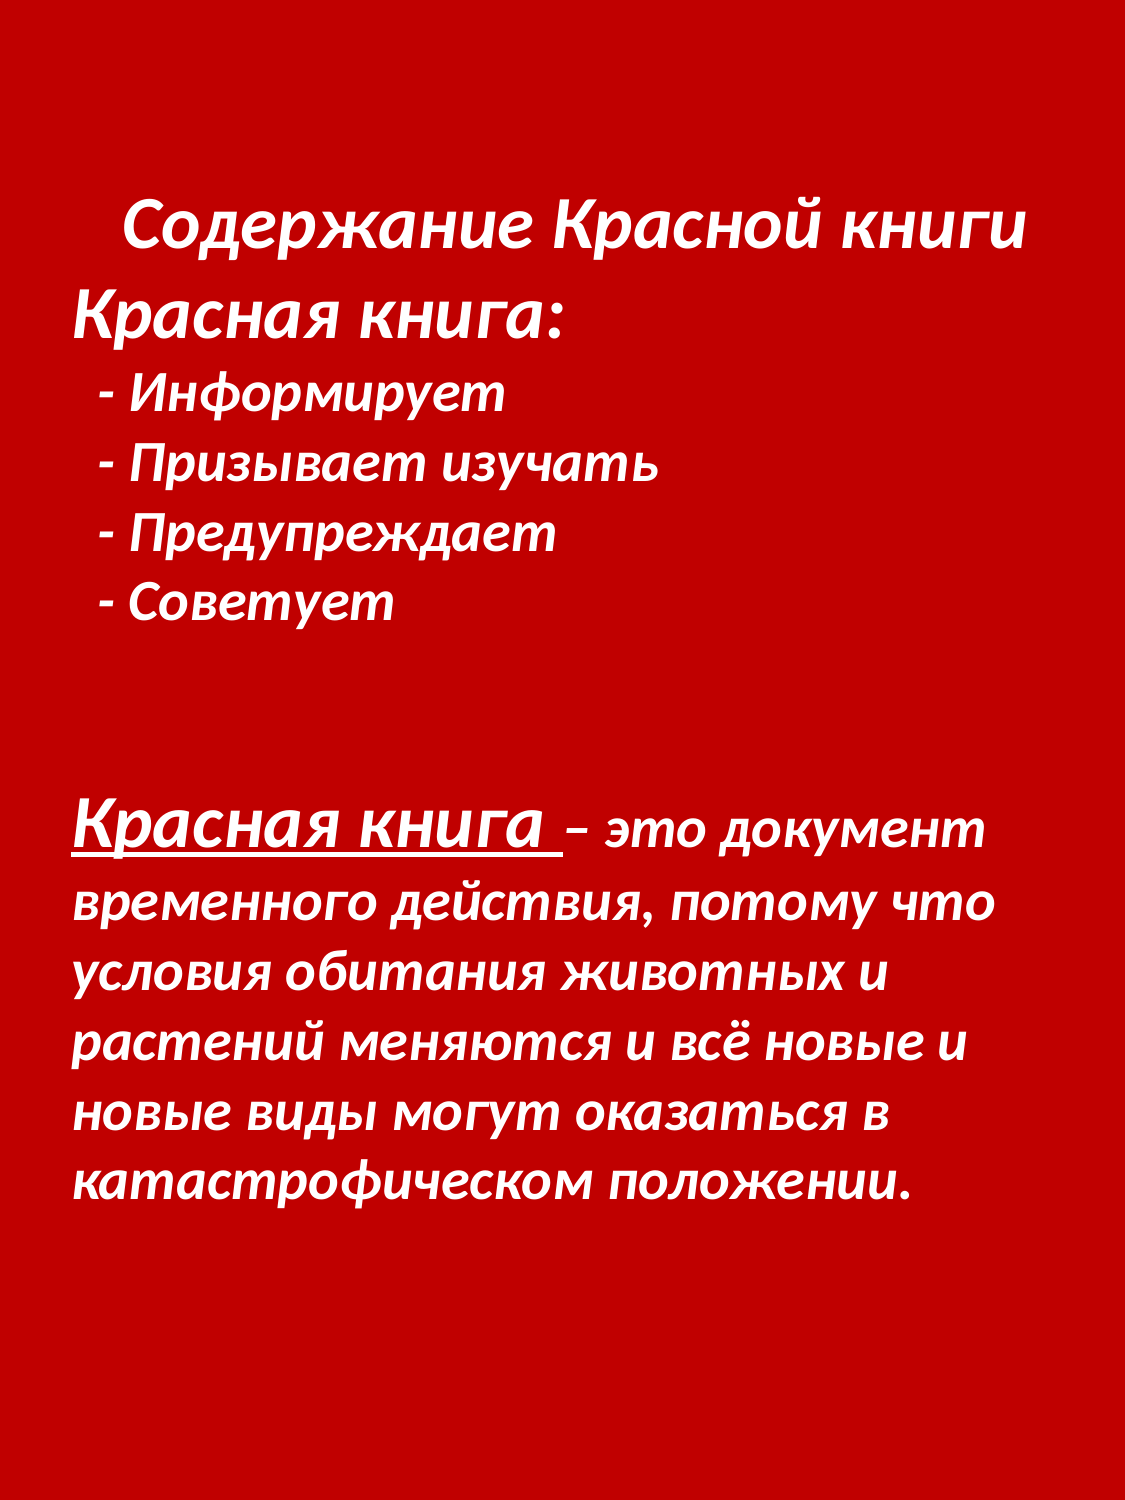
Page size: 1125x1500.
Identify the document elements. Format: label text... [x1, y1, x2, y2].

title Содержание Красной книги Красная книга: - Информирует - Призывает изучать - Предупреждает - Советует Красная книга – это документ временного действия, потому что условия обитания животных и растений меняются и всё новые и новые виды могут оказаться в катастрофическом положении. [56, 29, 1069, 1436]
